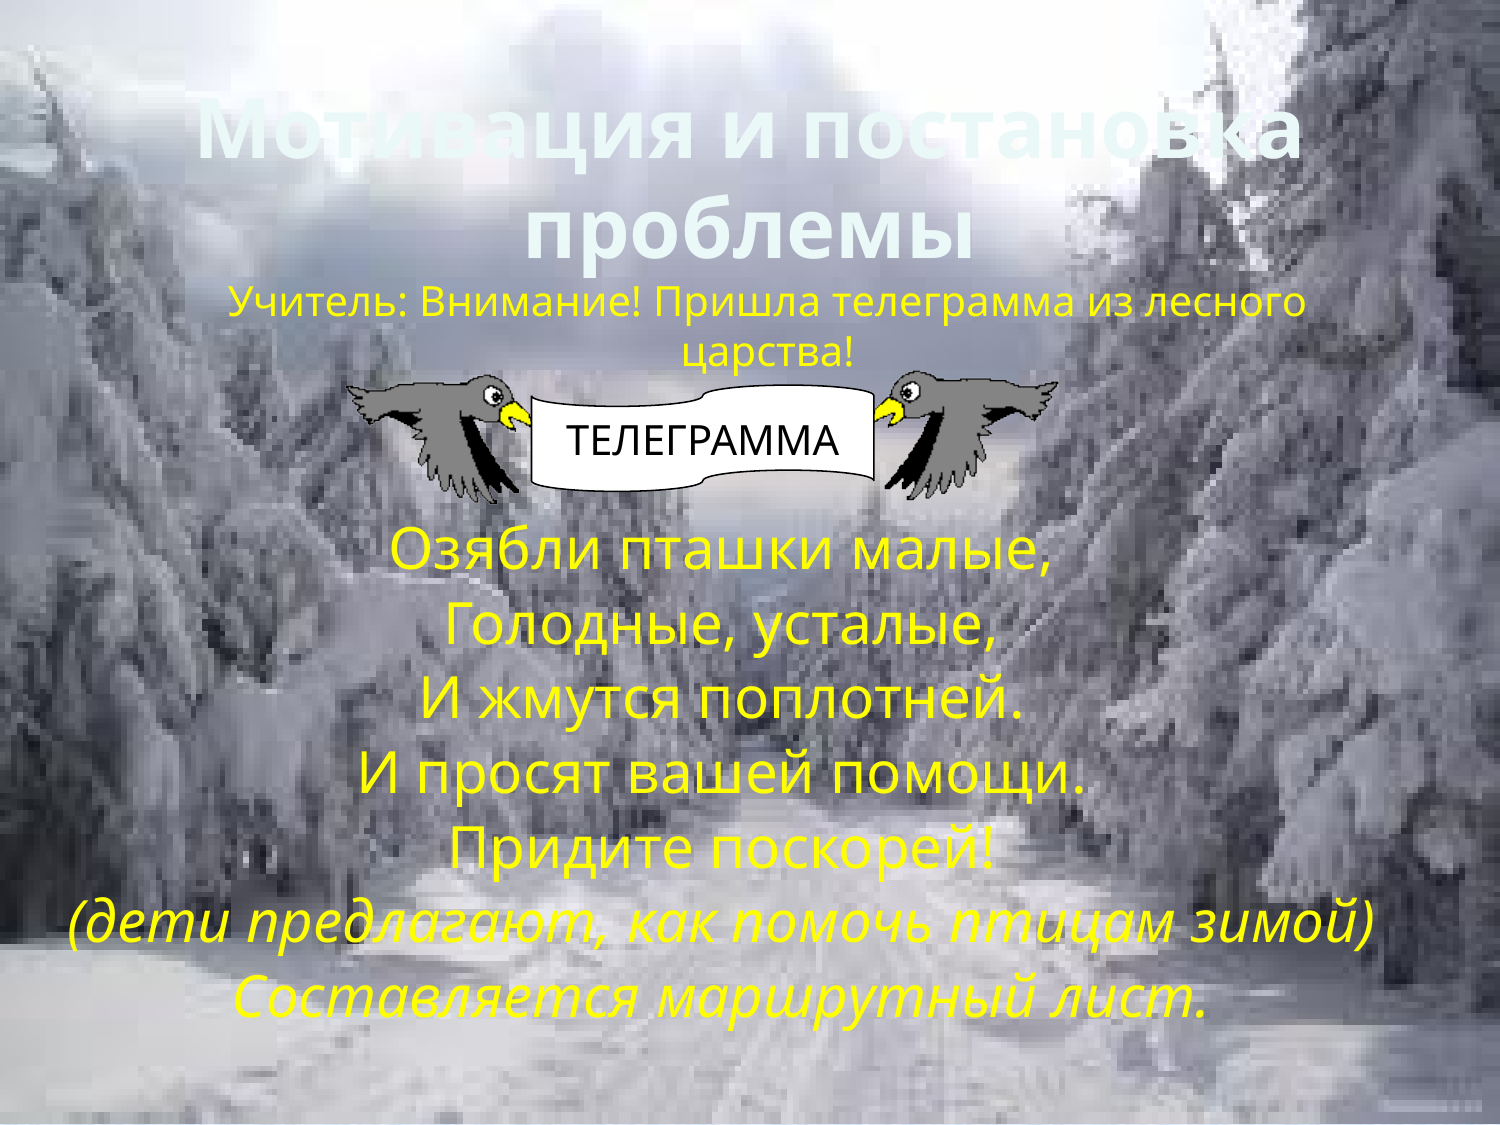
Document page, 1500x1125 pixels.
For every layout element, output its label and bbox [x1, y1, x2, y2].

text_box [312, 278, 1092, 511]
picture [0, 0, 1500, 1125]
